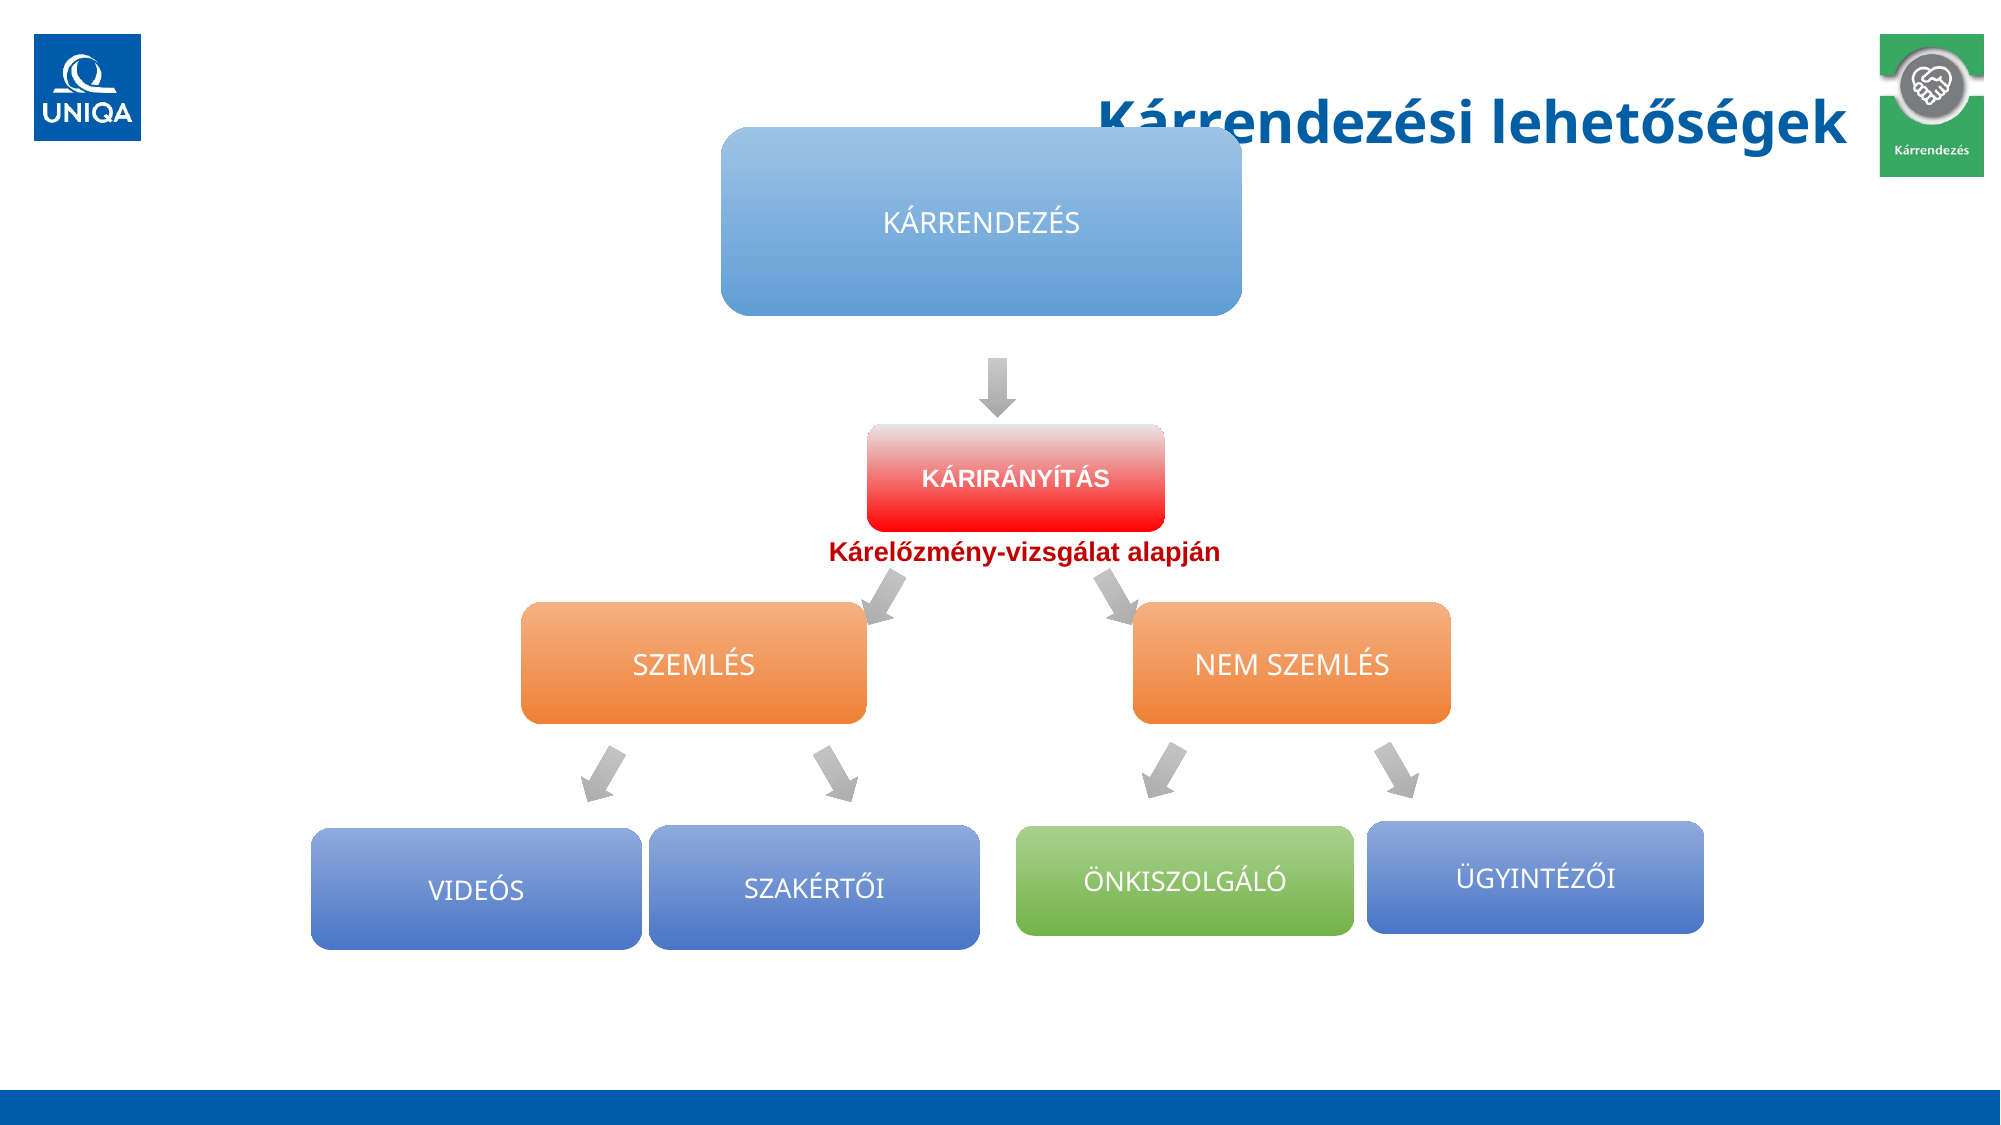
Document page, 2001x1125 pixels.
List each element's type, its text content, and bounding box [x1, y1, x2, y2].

text_box VIDEÓS [310, 828, 642, 951]
text_box NEM SZEMLÉS [1132, 602, 1452, 725]
text_box Kárelőzmény-vizsgálat alapján [806, 527, 1243, 575]
text_box [861, 575, 907, 625]
picture [34, 34, 137, 141]
text_box KÁRIRÁNYÍTÁS [867, 423, 1166, 527]
text_box KÁRRENDEZÉS [720, 126, 1243, 317]
text_box [581, 745, 626, 802]
picture [1878, 34, 1984, 177]
text_box ÖNKISZOLGÁLÓ [1015, 825, 1355, 936]
text_box SZEMLÉS [521, 602, 868, 725]
text_box [979, 358, 1016, 418]
text_box [1374, 742, 1419, 799]
text_box SZAKÉRTŐI [648, 825, 981, 951]
title Kárrendezési lehetőségek [137, 16, 1863, 234]
text_box ÜGYINTÉZŐI [1366, 821, 1705, 935]
text_box [1093, 575, 1139, 625]
text_box [1142, 742, 1187, 799]
text_box [813, 745, 858, 802]
